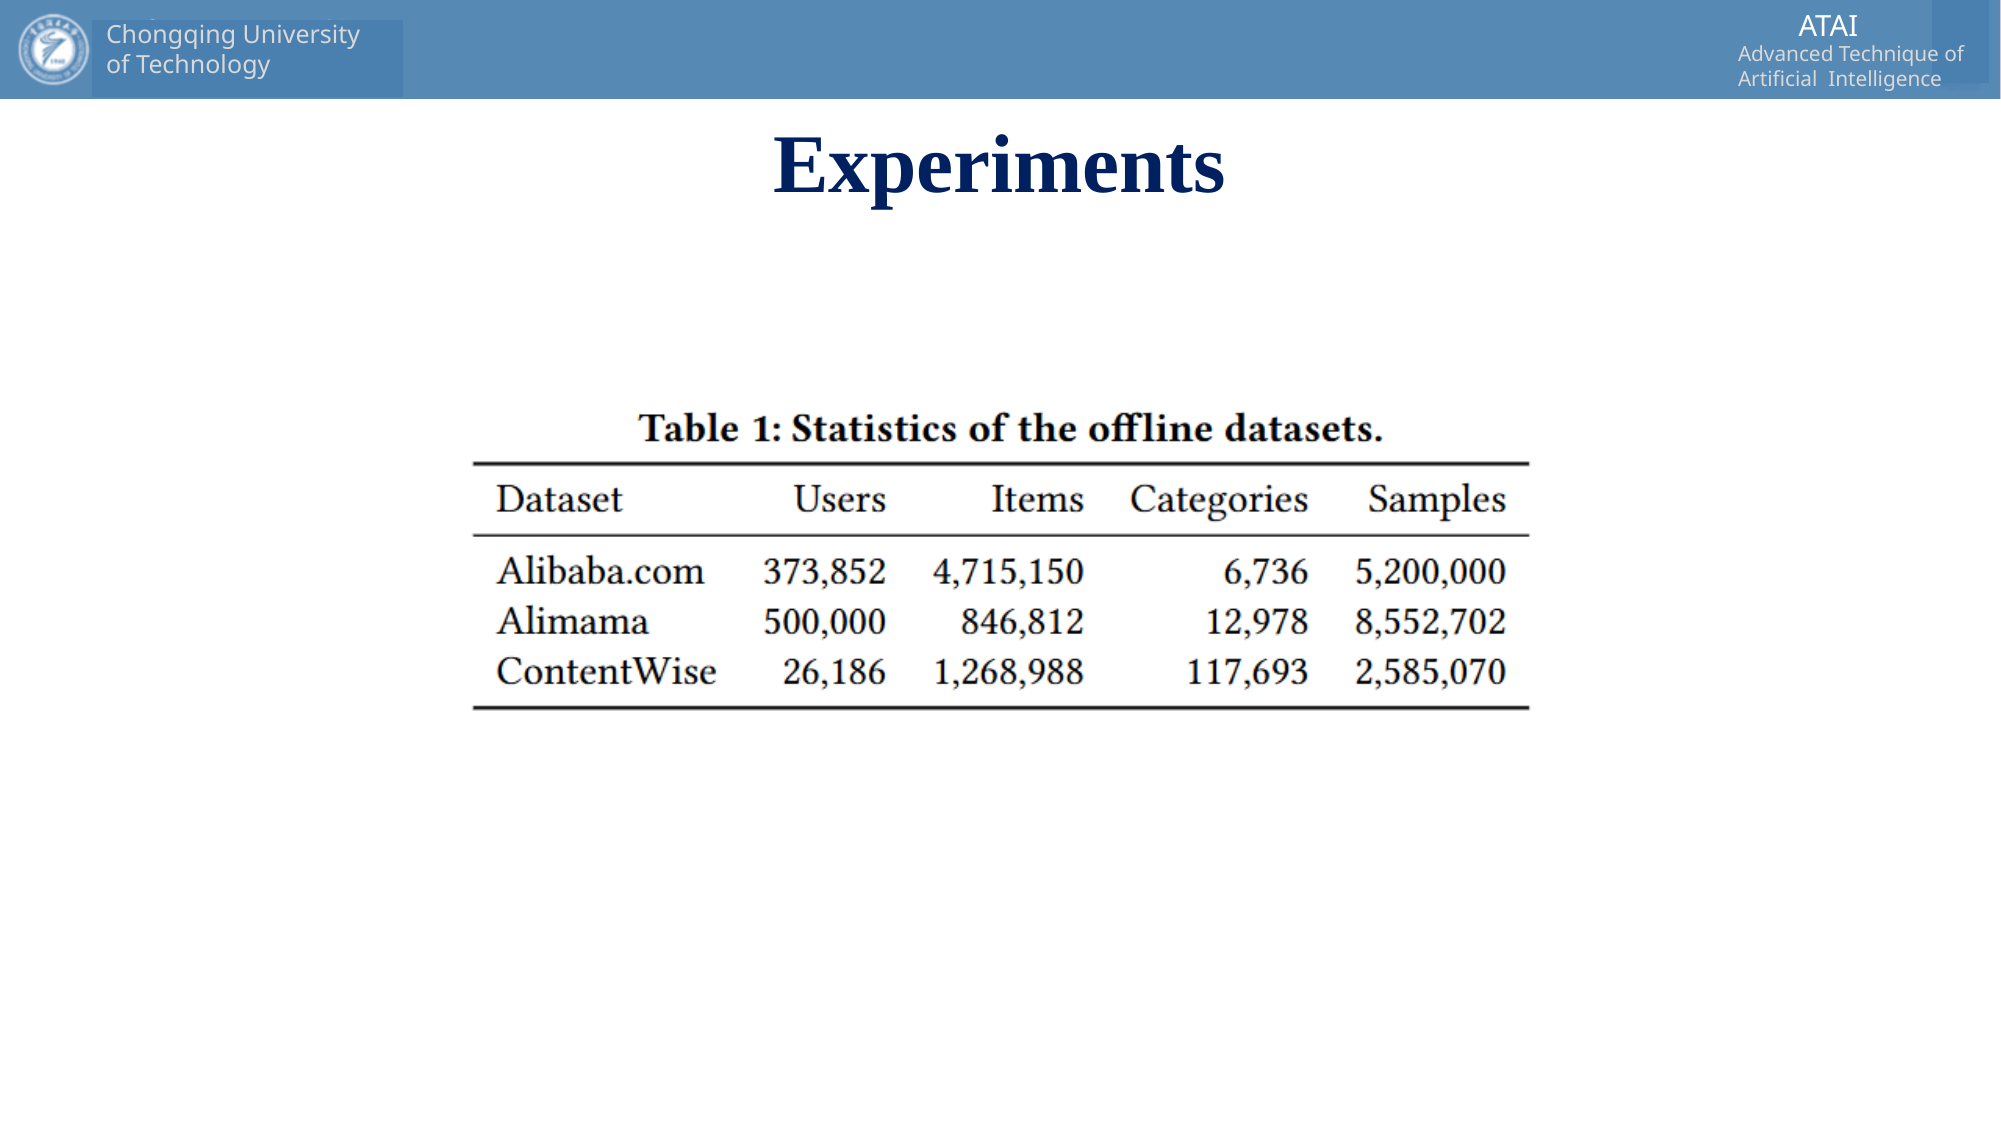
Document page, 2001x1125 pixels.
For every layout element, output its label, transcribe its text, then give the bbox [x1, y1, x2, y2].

title Experiments [137, 126, 1863, 206]
picture [92, 20, 403, 97]
picture [466, 396, 1534, 729]
picture [1932, 0, 1989, 83]
